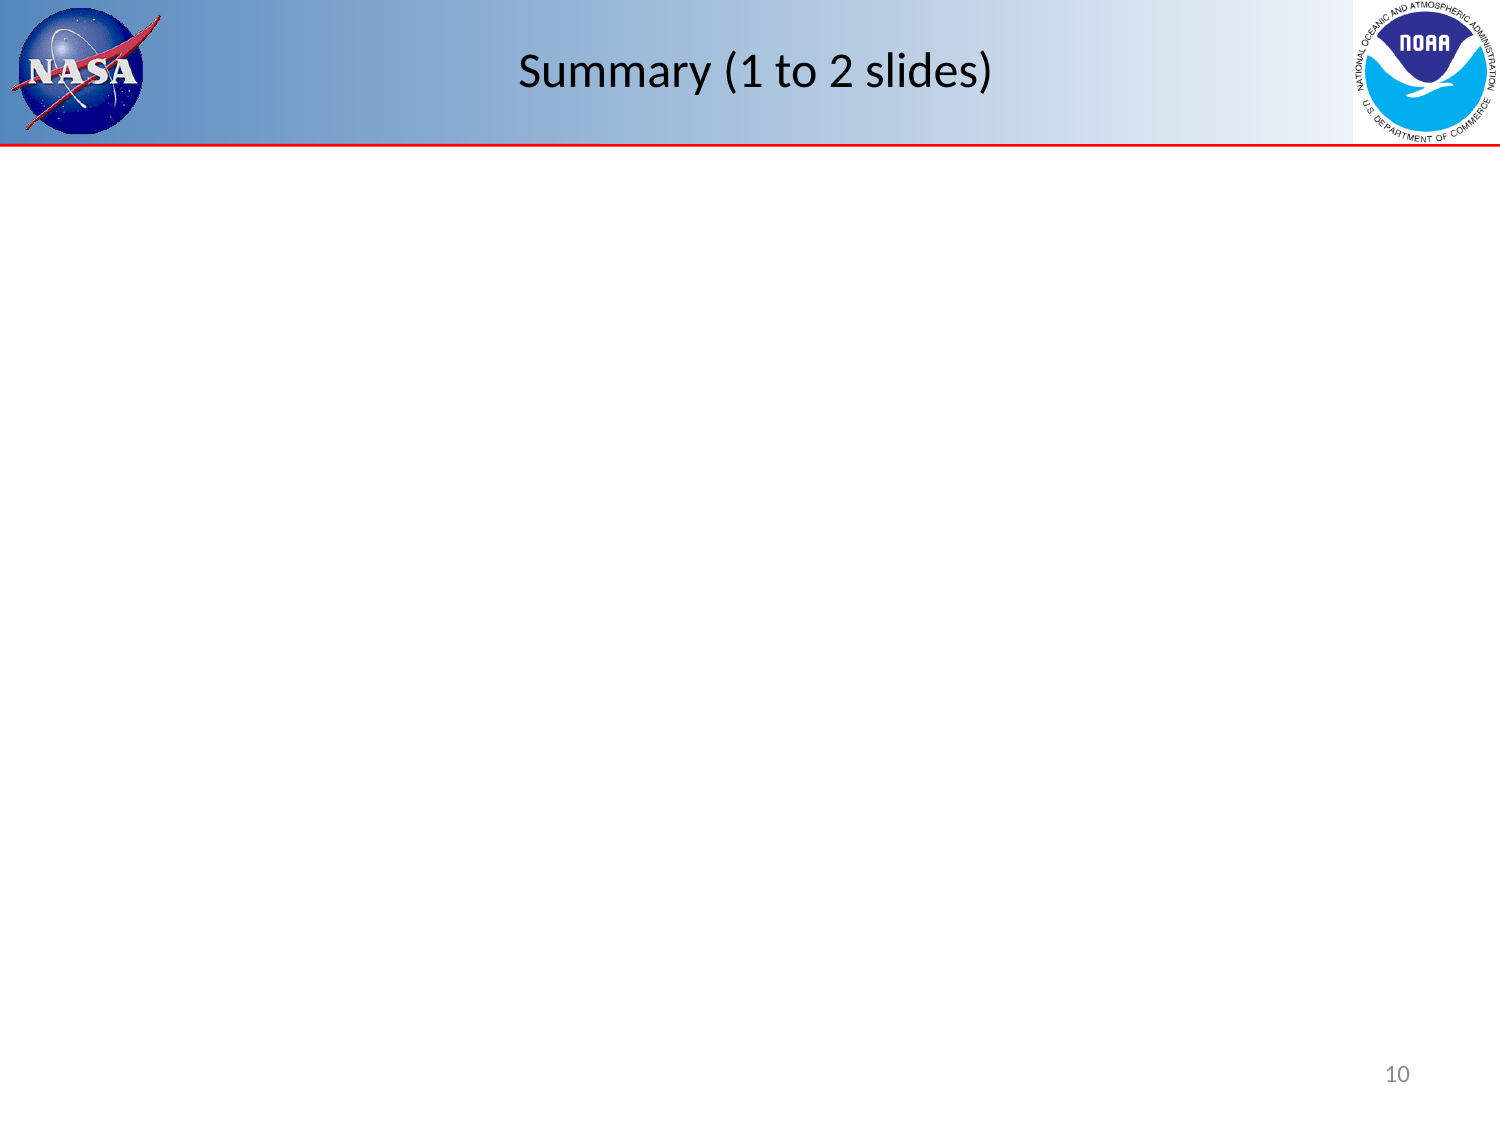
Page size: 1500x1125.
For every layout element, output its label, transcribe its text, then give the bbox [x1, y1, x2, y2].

picture [0, 0, 161, 142]
picture [1353, 0, 1498, 144]
slide_number 10 [1074, 1042, 1425, 1103]
title Summary (1 to 2 slides) [162, 0, 1350, 135]
